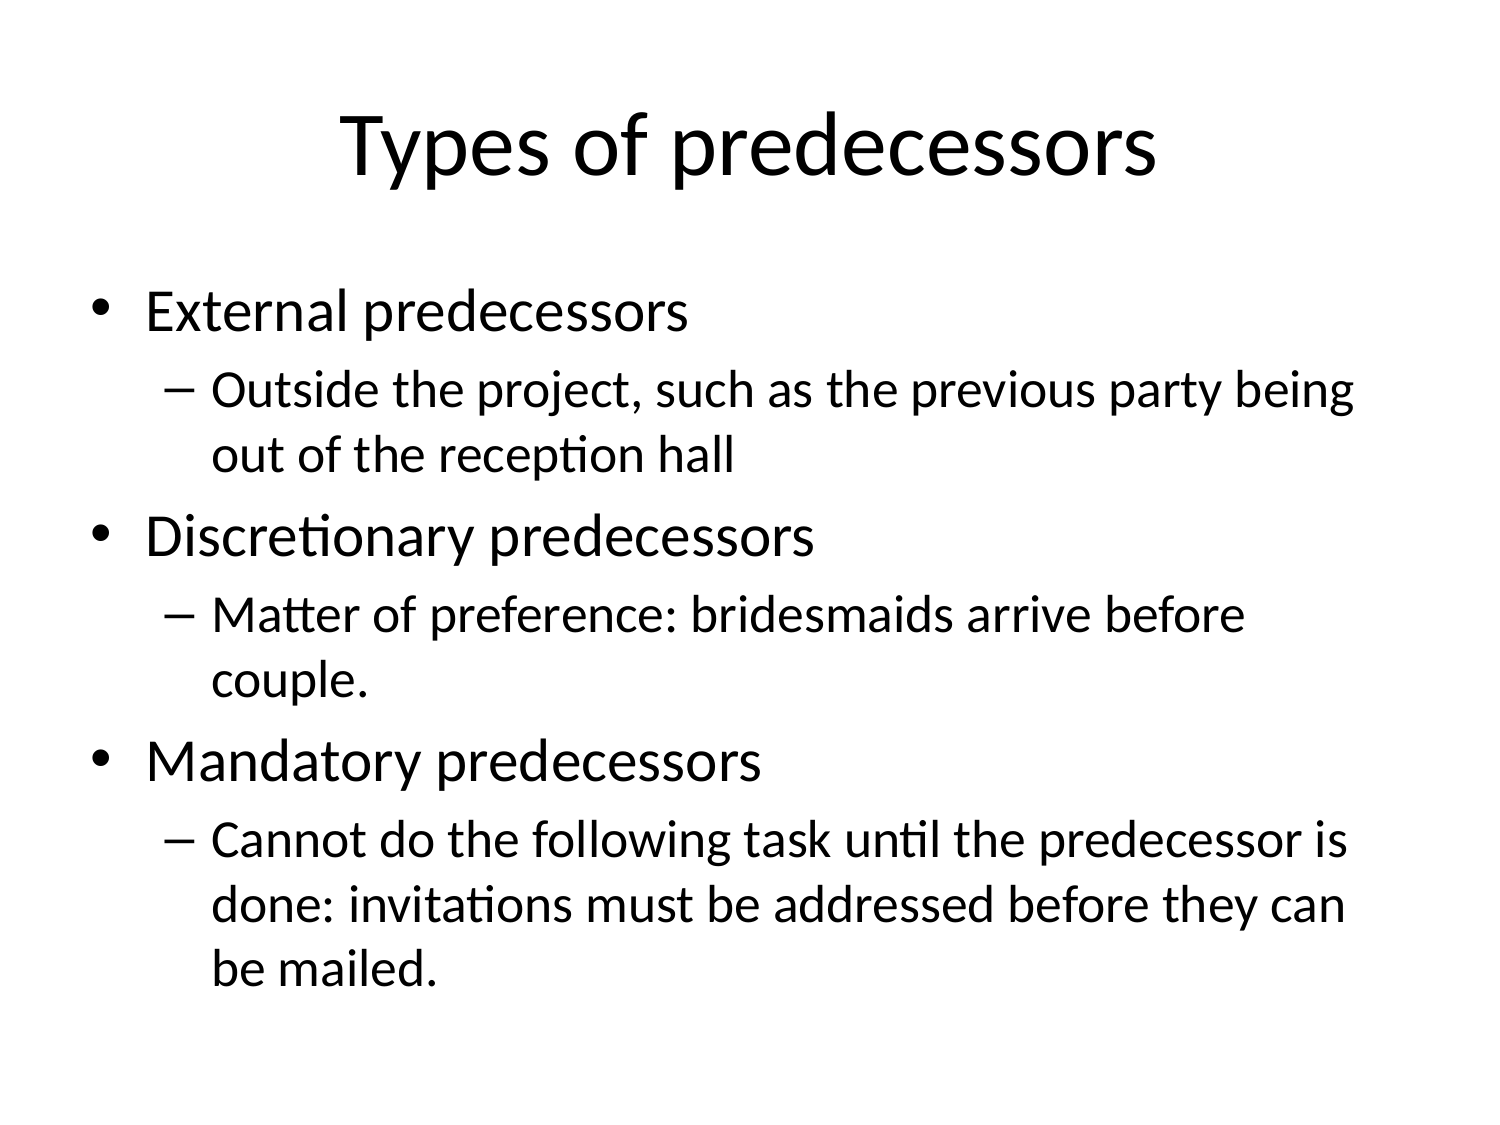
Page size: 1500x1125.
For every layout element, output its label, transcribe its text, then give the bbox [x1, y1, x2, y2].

list External predecessors Outside the project, such as the previous party being out of the reception hall Discretionary predecessors Matter of preference: bridesmaids arrive before couple. Mandatory predecessors Cannot do the following task until the predecessor is done: invitations must be addressed before they can be mailed. [75, 262, 1425, 1005]
title Types of predecessors [75, 45, 1425, 233]
